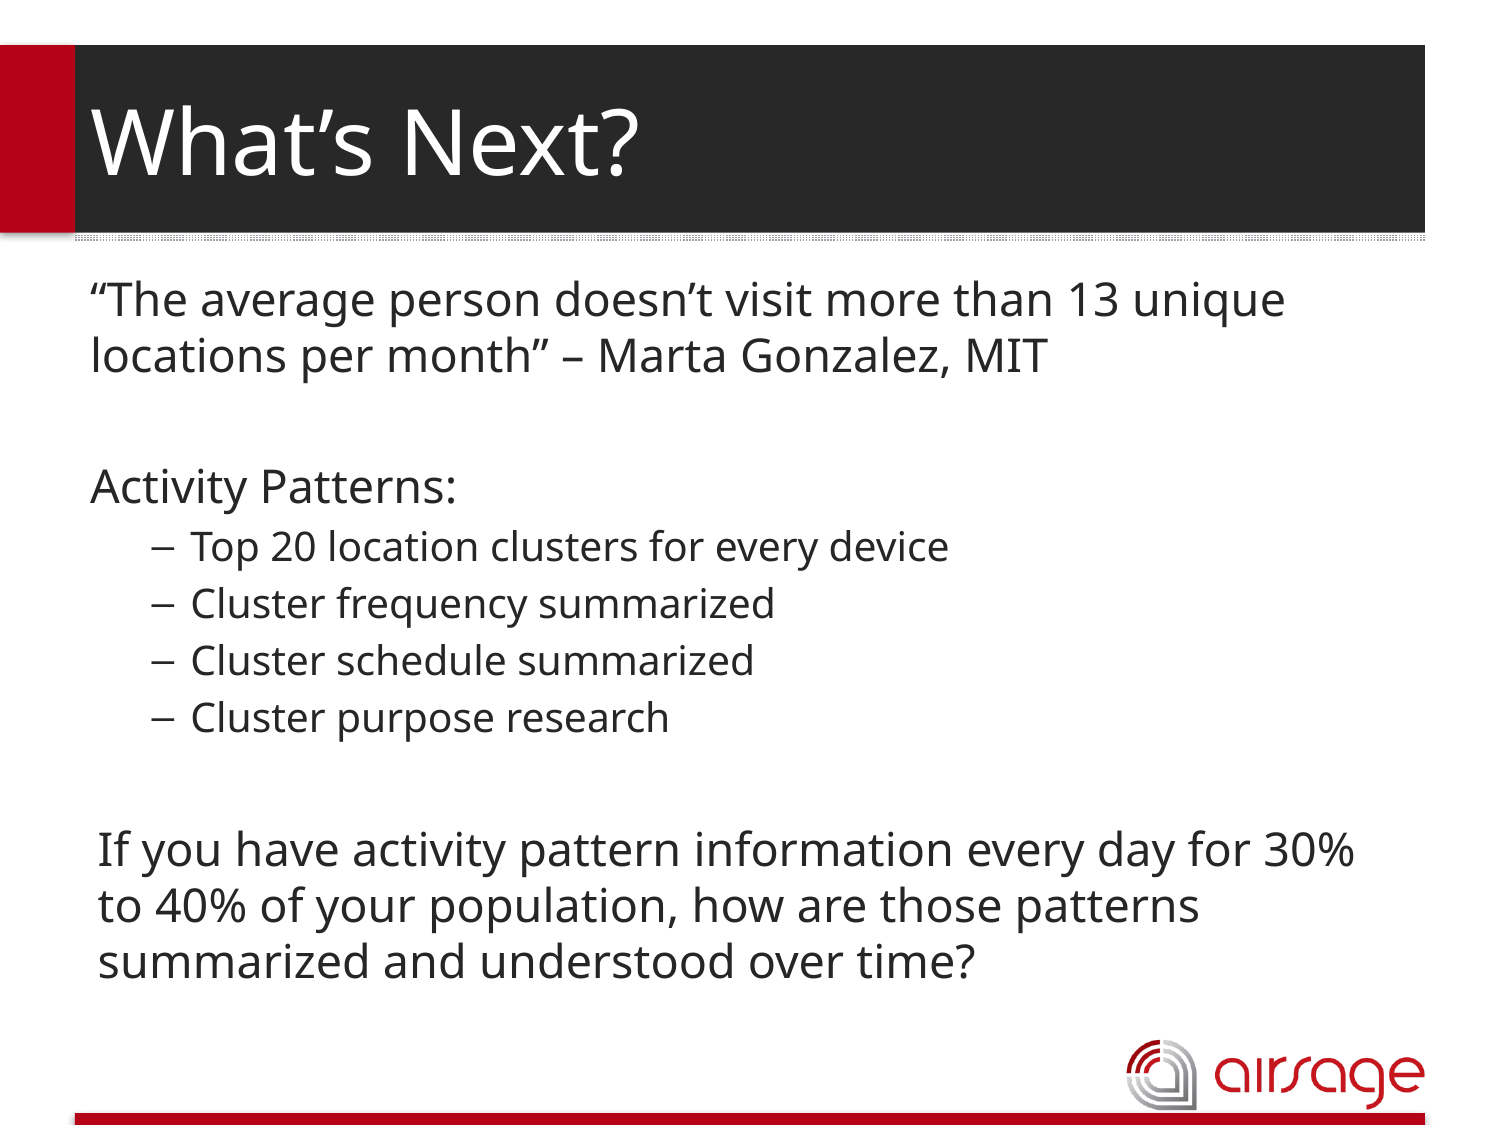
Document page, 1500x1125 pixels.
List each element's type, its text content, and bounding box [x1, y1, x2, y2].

title What’s Next? [75, 45, 1425, 233]
list “The average person doesn’t visit more than 13 unique locations per month” – Marta Gonzalez, MIT Activity Patterns: Top 20 location clusters for every device Cluster frequency summarized Cluster schedule summarized Cluster purpose research If you have activity pattern information every day for 30% to 40% of your population, how are those patterns summarized and understood over time? [75, 262, 1425, 1005]
picture [1114, 1032, 1436, 1114]
